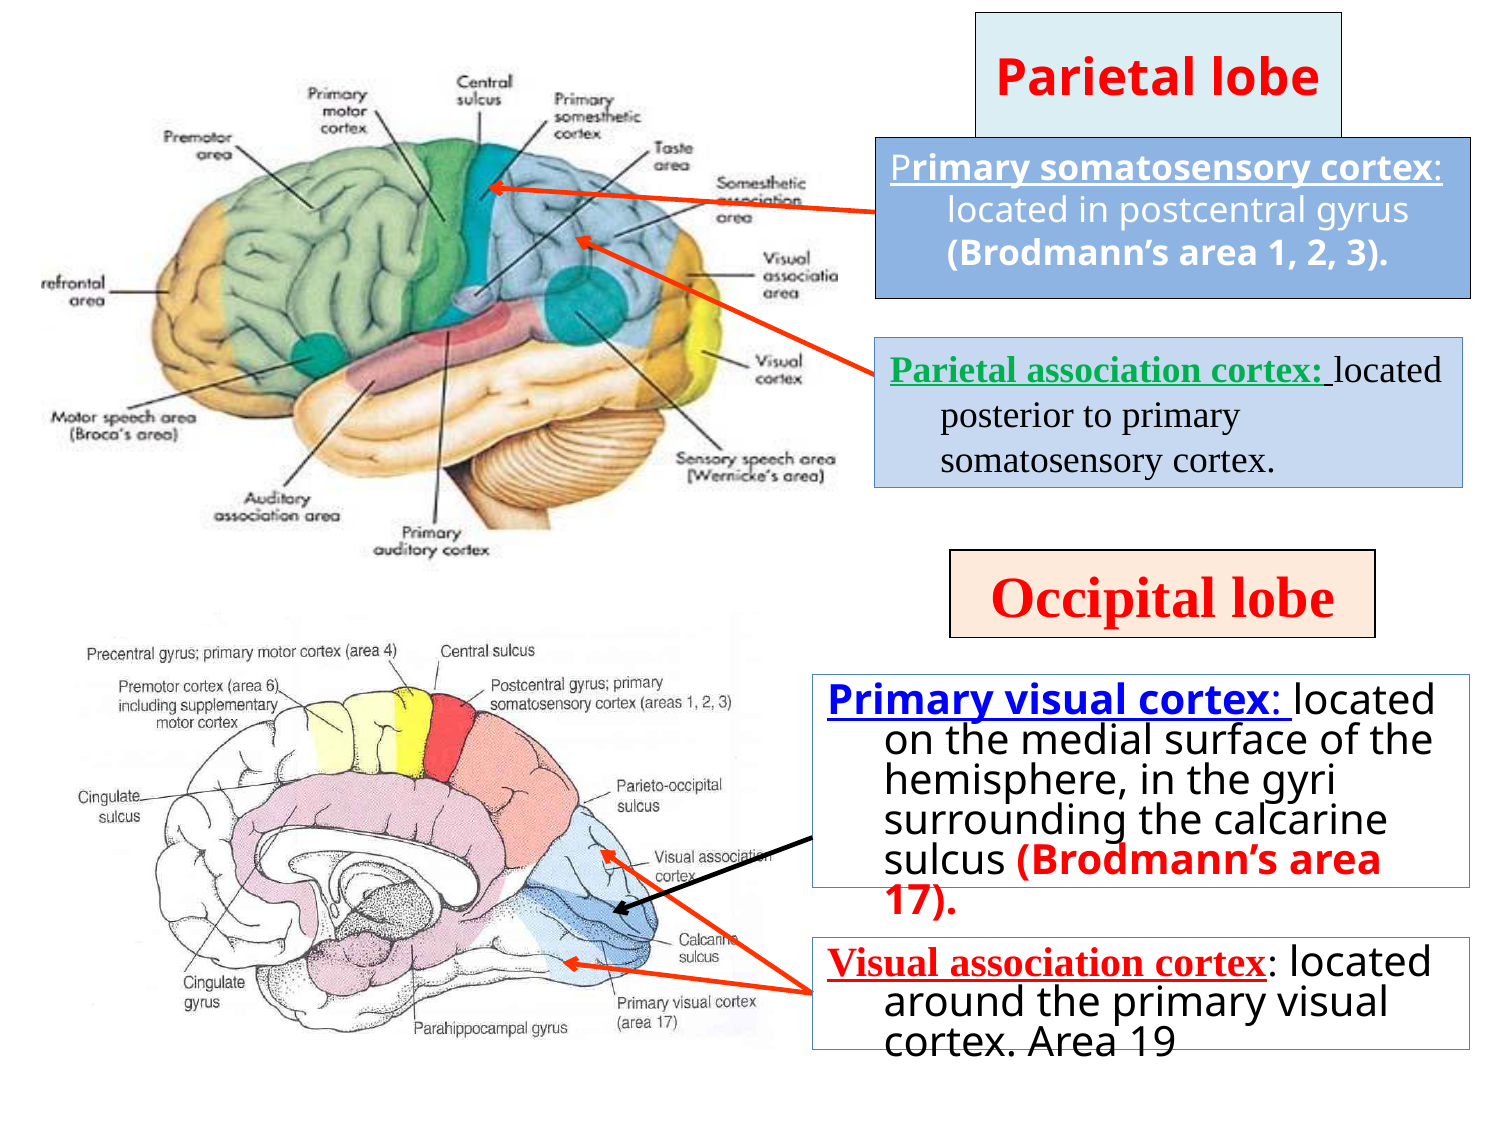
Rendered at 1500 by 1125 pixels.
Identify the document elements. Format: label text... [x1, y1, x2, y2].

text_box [40, 66, 838, 575]
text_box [487, 187, 881, 213]
title Parietal lobe [975, 12, 1342, 137]
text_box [562, 962, 594, 994]
picture [74, 612, 786, 1050]
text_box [612, 837, 813, 913]
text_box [574, 237, 876, 376]
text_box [599, 849, 813, 994]
text_box Primary somatosensory cortex: located in postcentral gyrus (Brodmann’s area 1, 2, 3). [875, 137, 1471, 299]
text_box Occipital lobe [950, 549, 1376, 638]
text_box Parietal association cortex: located posterior to primary somatosensory cortex. [874, 337, 1463, 488]
text_box Primary visual cortex: located on the medial surface of the hemisphere, in the gyri surrounding the calcarine sulcus (Brodmann’s area 17). [812, 674, 1470, 888]
text_box Visual association cortex: located around the primary visual cortex. Area 19 [812, 937, 1470, 1050]
